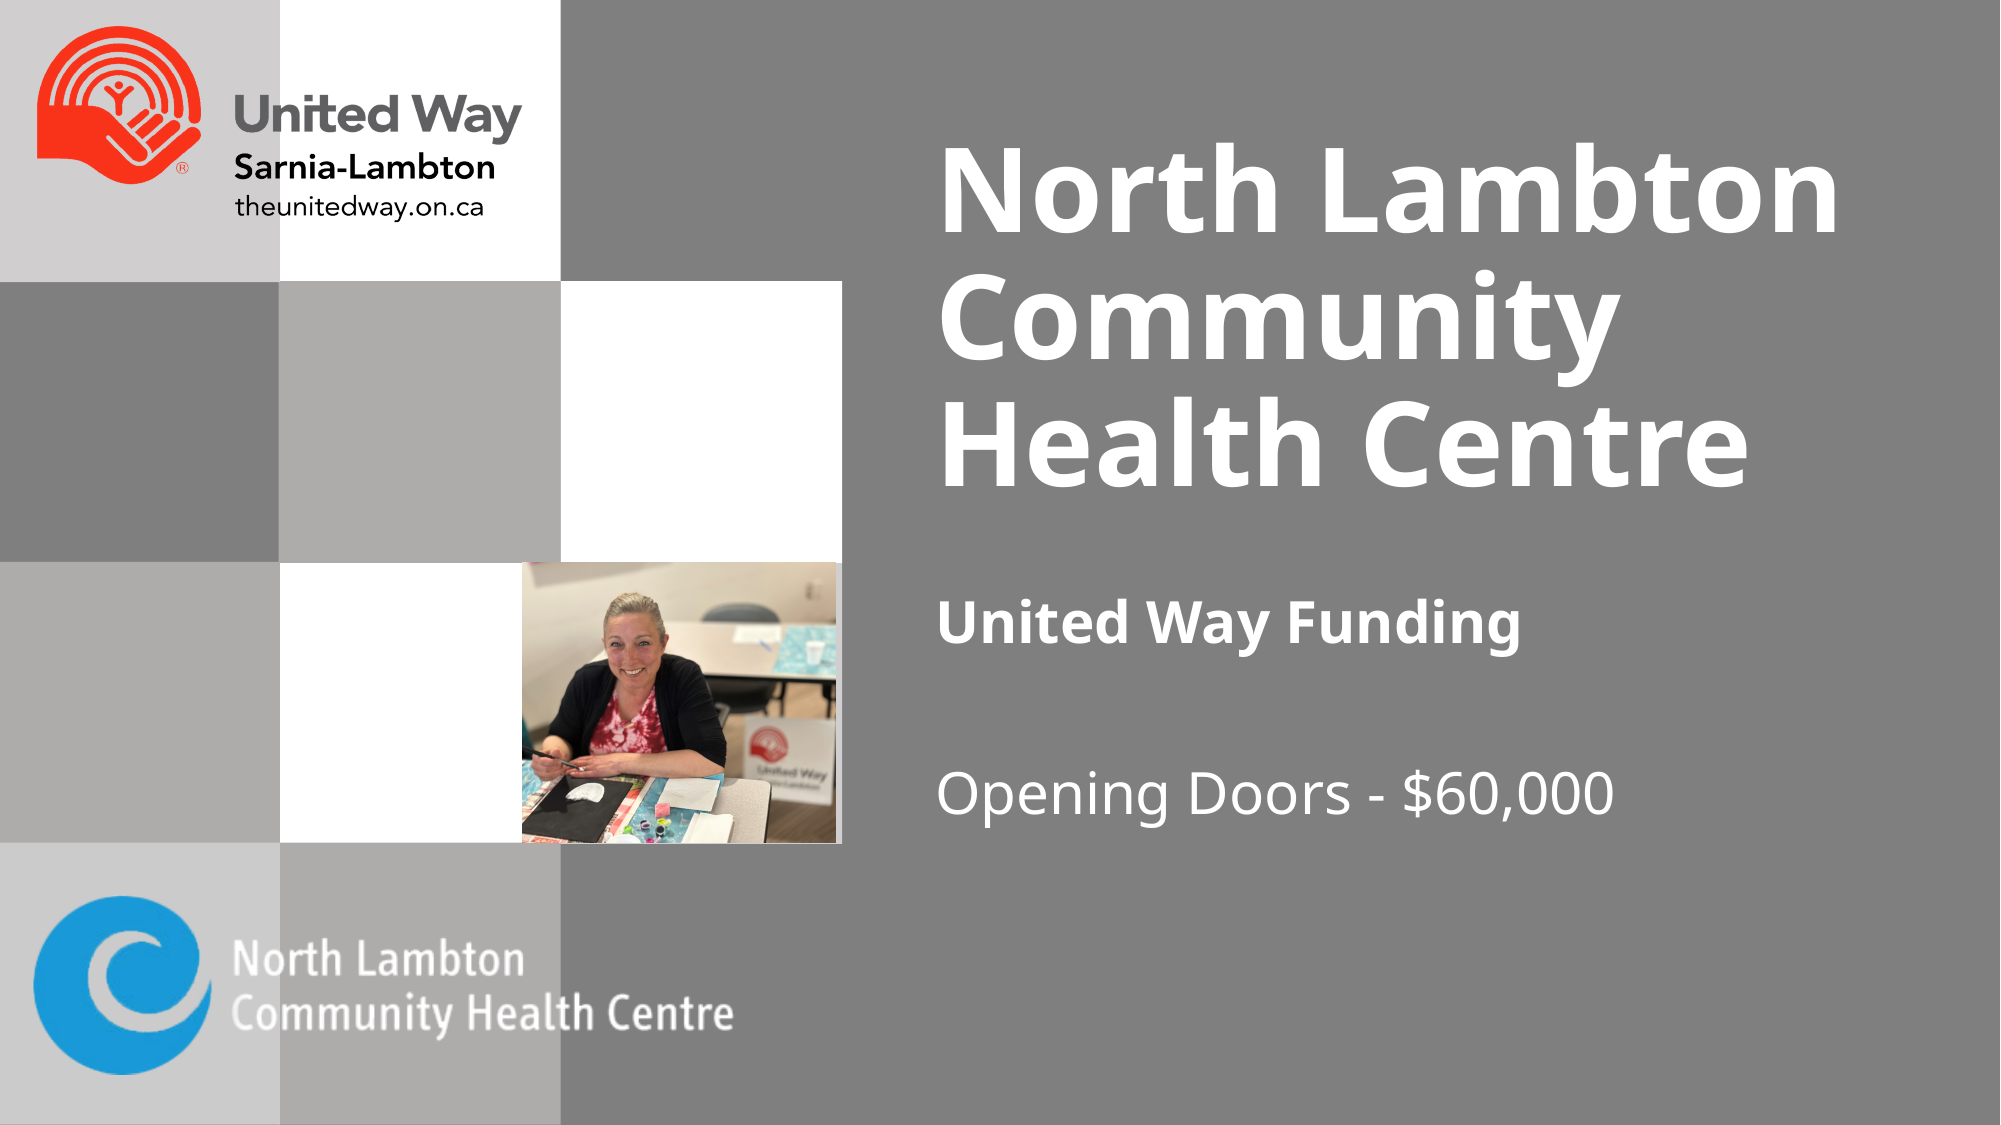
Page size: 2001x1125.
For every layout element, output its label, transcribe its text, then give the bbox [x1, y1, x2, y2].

picture [32, 893, 736, 1075]
title North Lambton Community Health Centre [934, 123, 1964, 520]
picture [35, 24, 529, 223]
subtitle Opening Doors - $60,000 [934, 748, 1764, 937]
list United Way Funding [934, 577, 1764, 726]
picture [522, 562, 836, 843]
